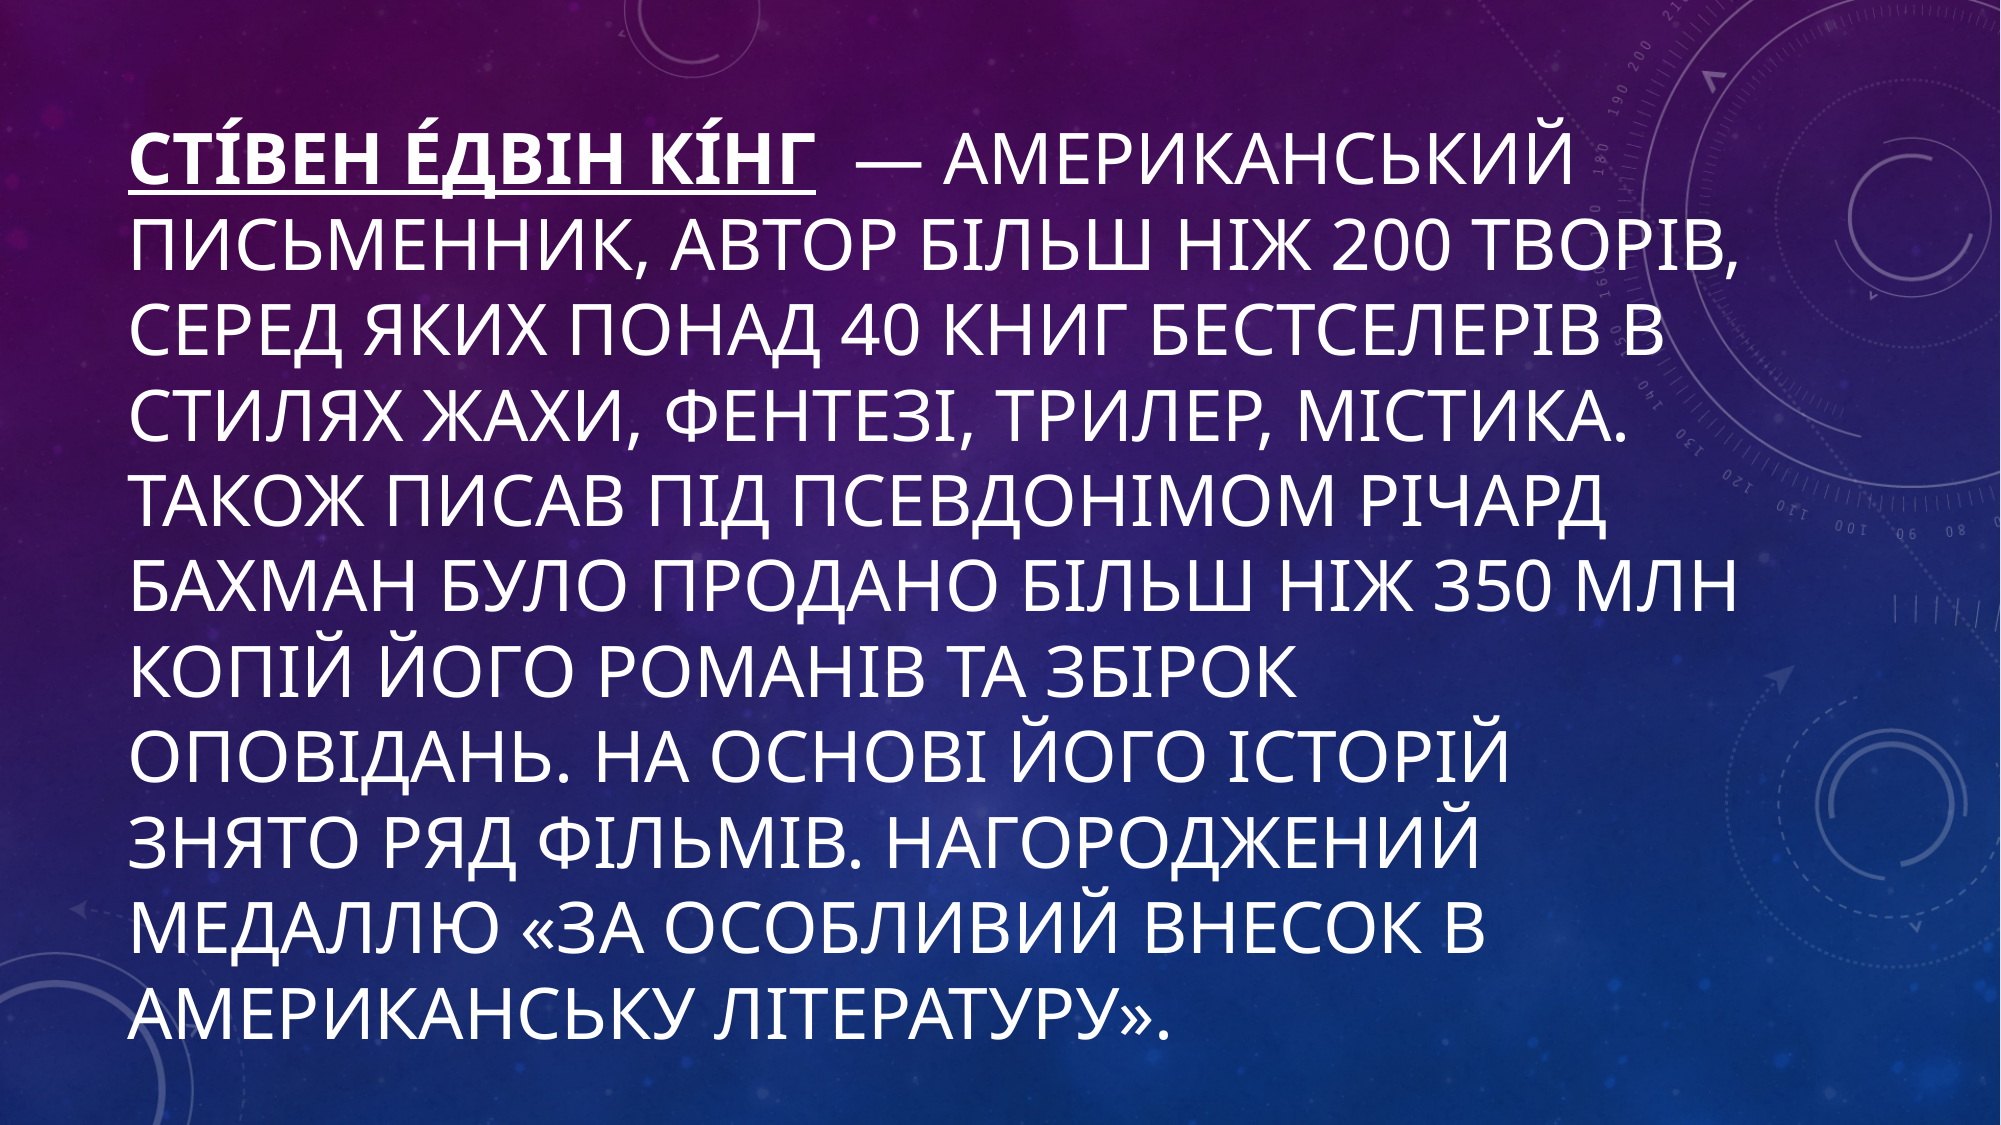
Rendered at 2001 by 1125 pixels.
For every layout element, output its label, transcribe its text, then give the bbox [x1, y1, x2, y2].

picture [0, 0, 2001, 1125]
title Сті́вен Е́двін Кі́нг — американський письменник, автор більш ніж 200 творів, серед яких понад 40 книг бестселерів в стилях жахи, фентезі, трилер, містика. Також писав під псевдонімом Річард Бахман Було продано більш ніж 350 млн копій його романів та збірок оповідань. На основі його історій знято ряд фільмів. Нагороджений медаллю «За особливий внесок в американську літературу». [112, 99, 1775, 1067]
